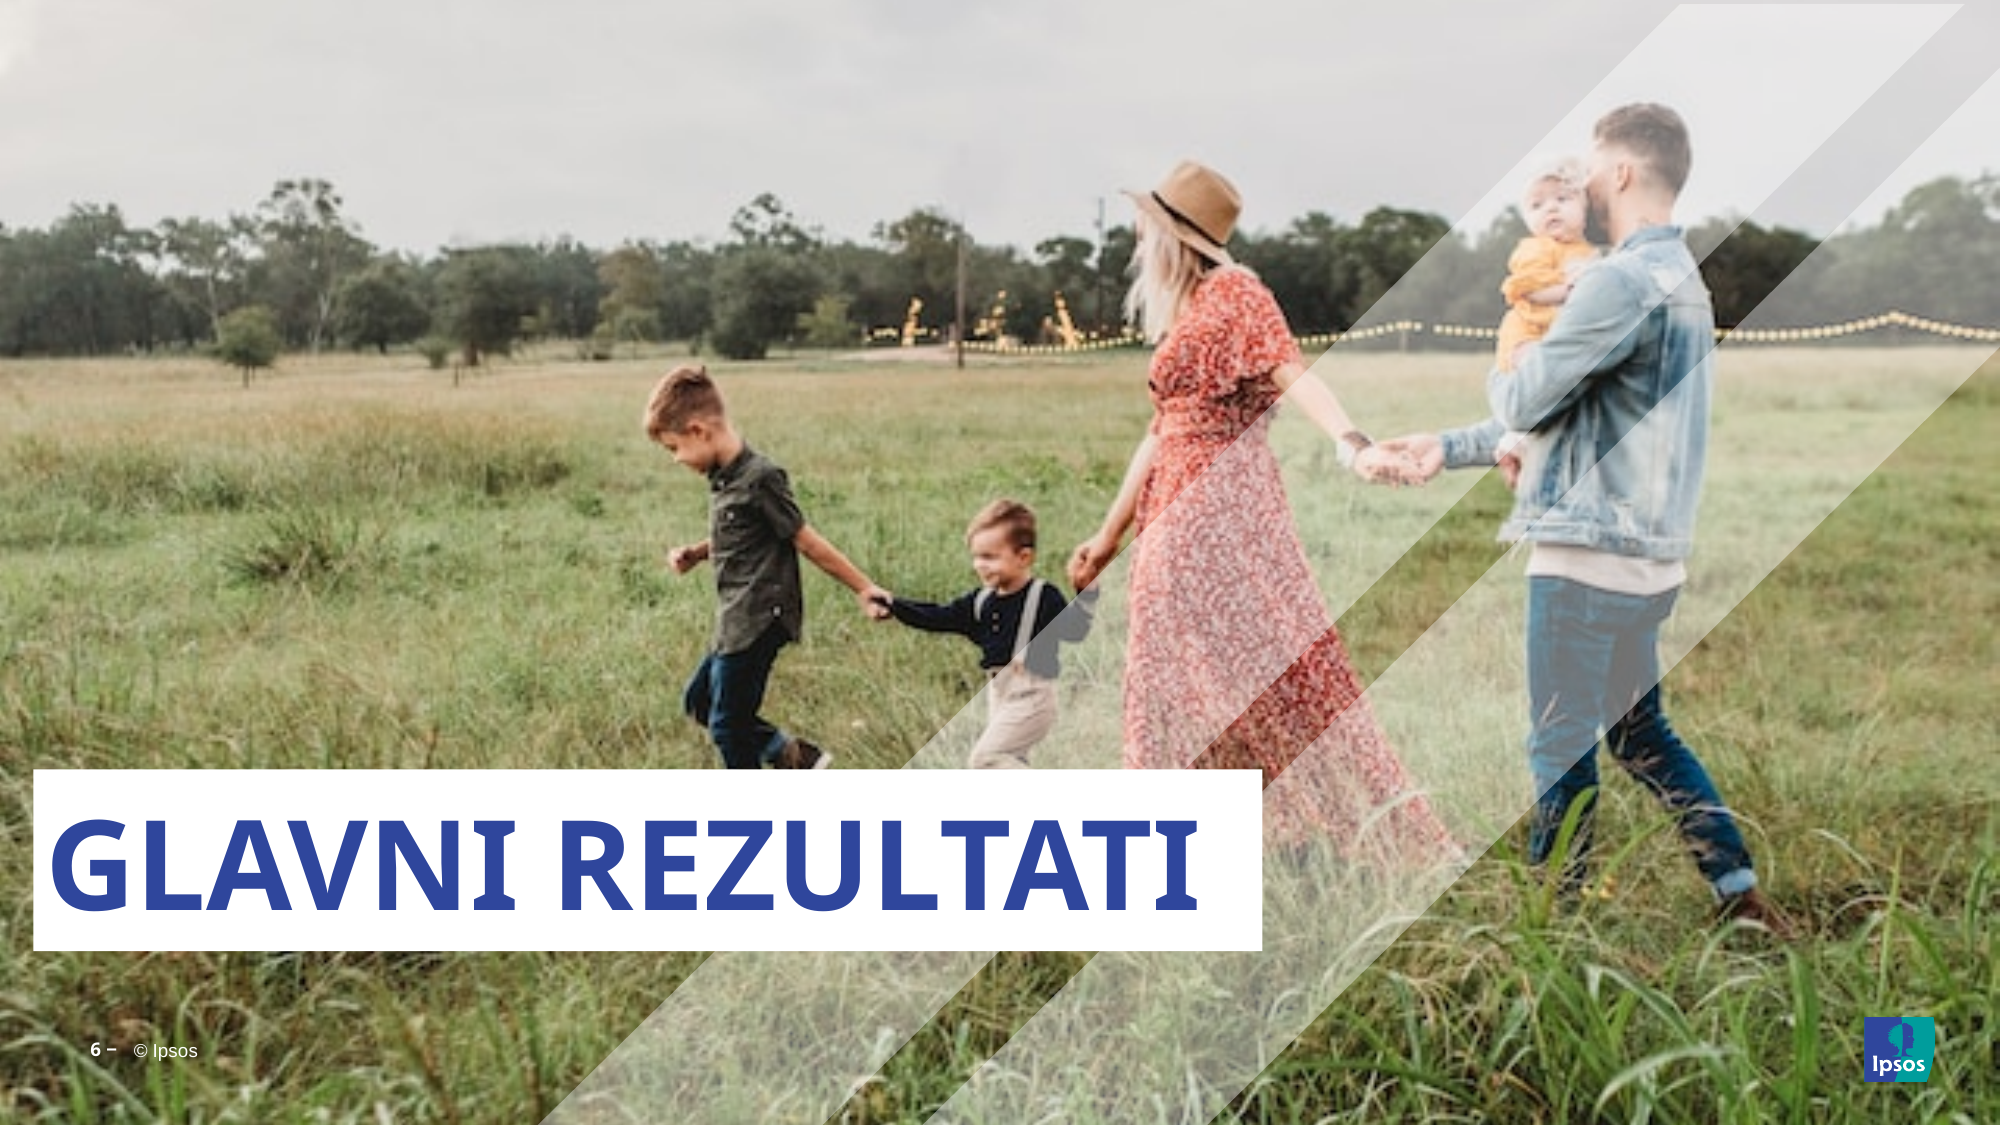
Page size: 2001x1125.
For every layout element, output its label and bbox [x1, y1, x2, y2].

text_box [1864, 1017, 1936, 1082]
picture [0, 0, 2000, 1125]
